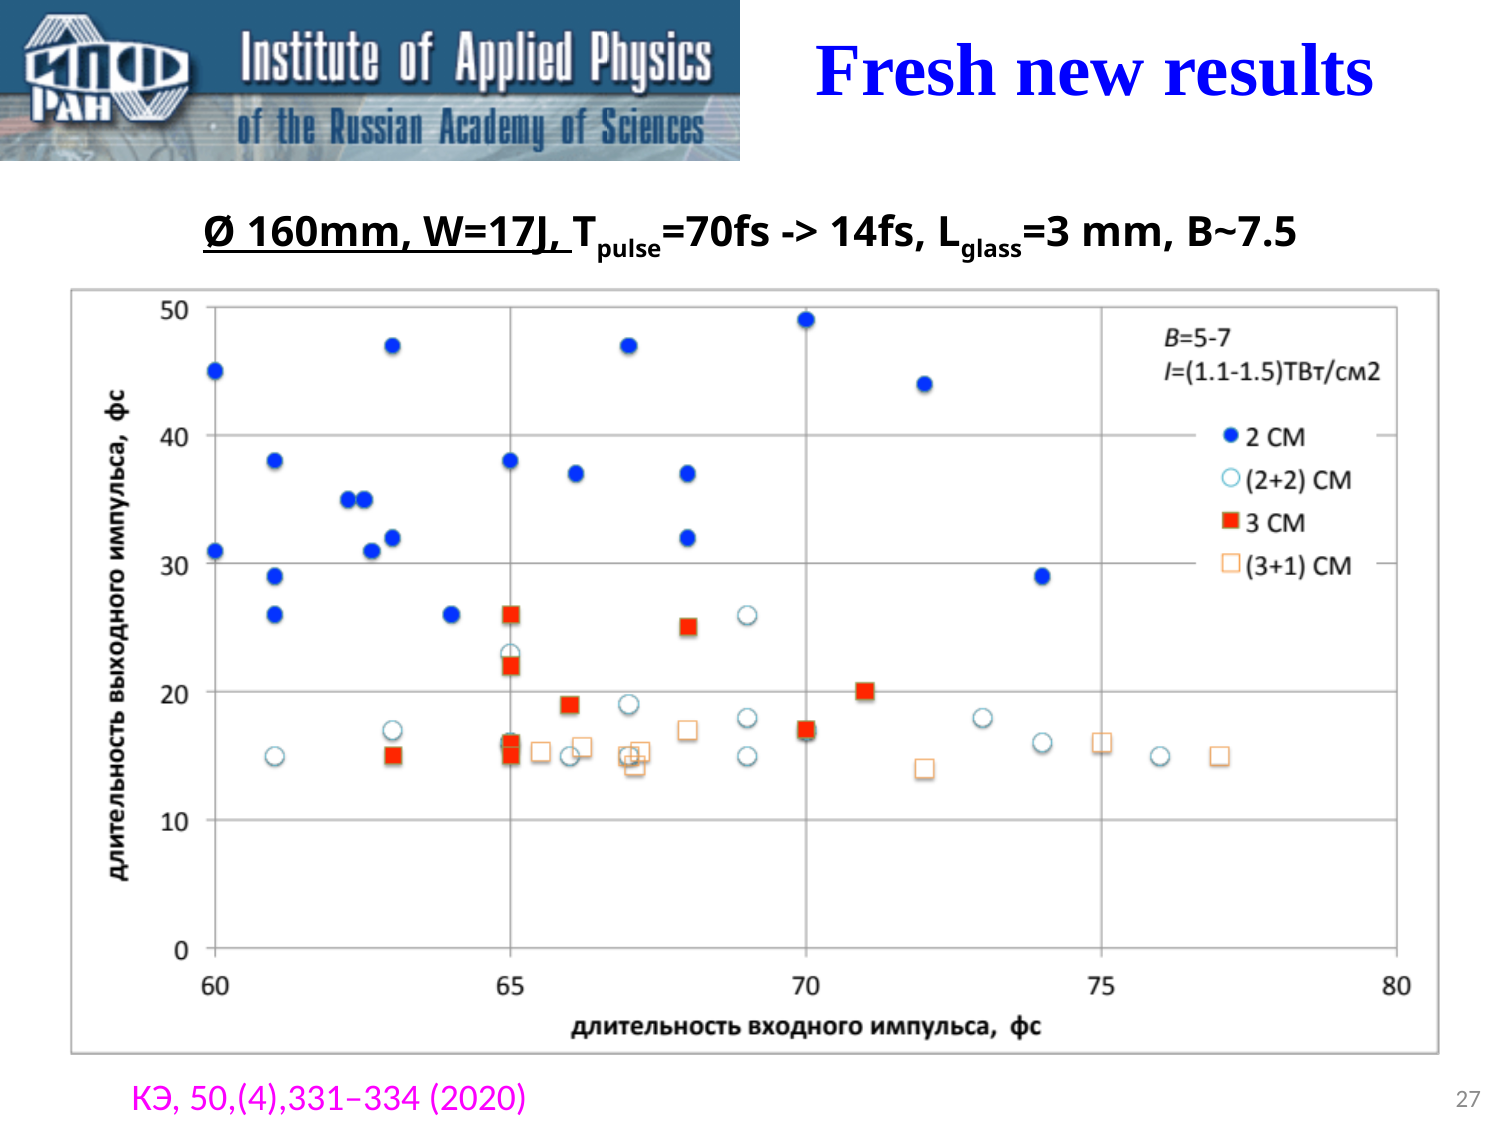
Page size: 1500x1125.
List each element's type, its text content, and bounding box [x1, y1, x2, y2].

text_box Ø 160mm, W=17J, Tpulse=70fs -> 14fs, Lglass=3 mm, B~7.5 [187, 197, 1313, 269]
picture [0, 0, 740, 162]
text_box Fresh new results [812, 11, 1444, 112]
text_box КЭ, 50,(4),331–334 (2020) [116, 1065, 551, 1125]
picture [69, 271, 1444, 1057]
slide_number 27 [1183, 1072, 1497, 1123]
